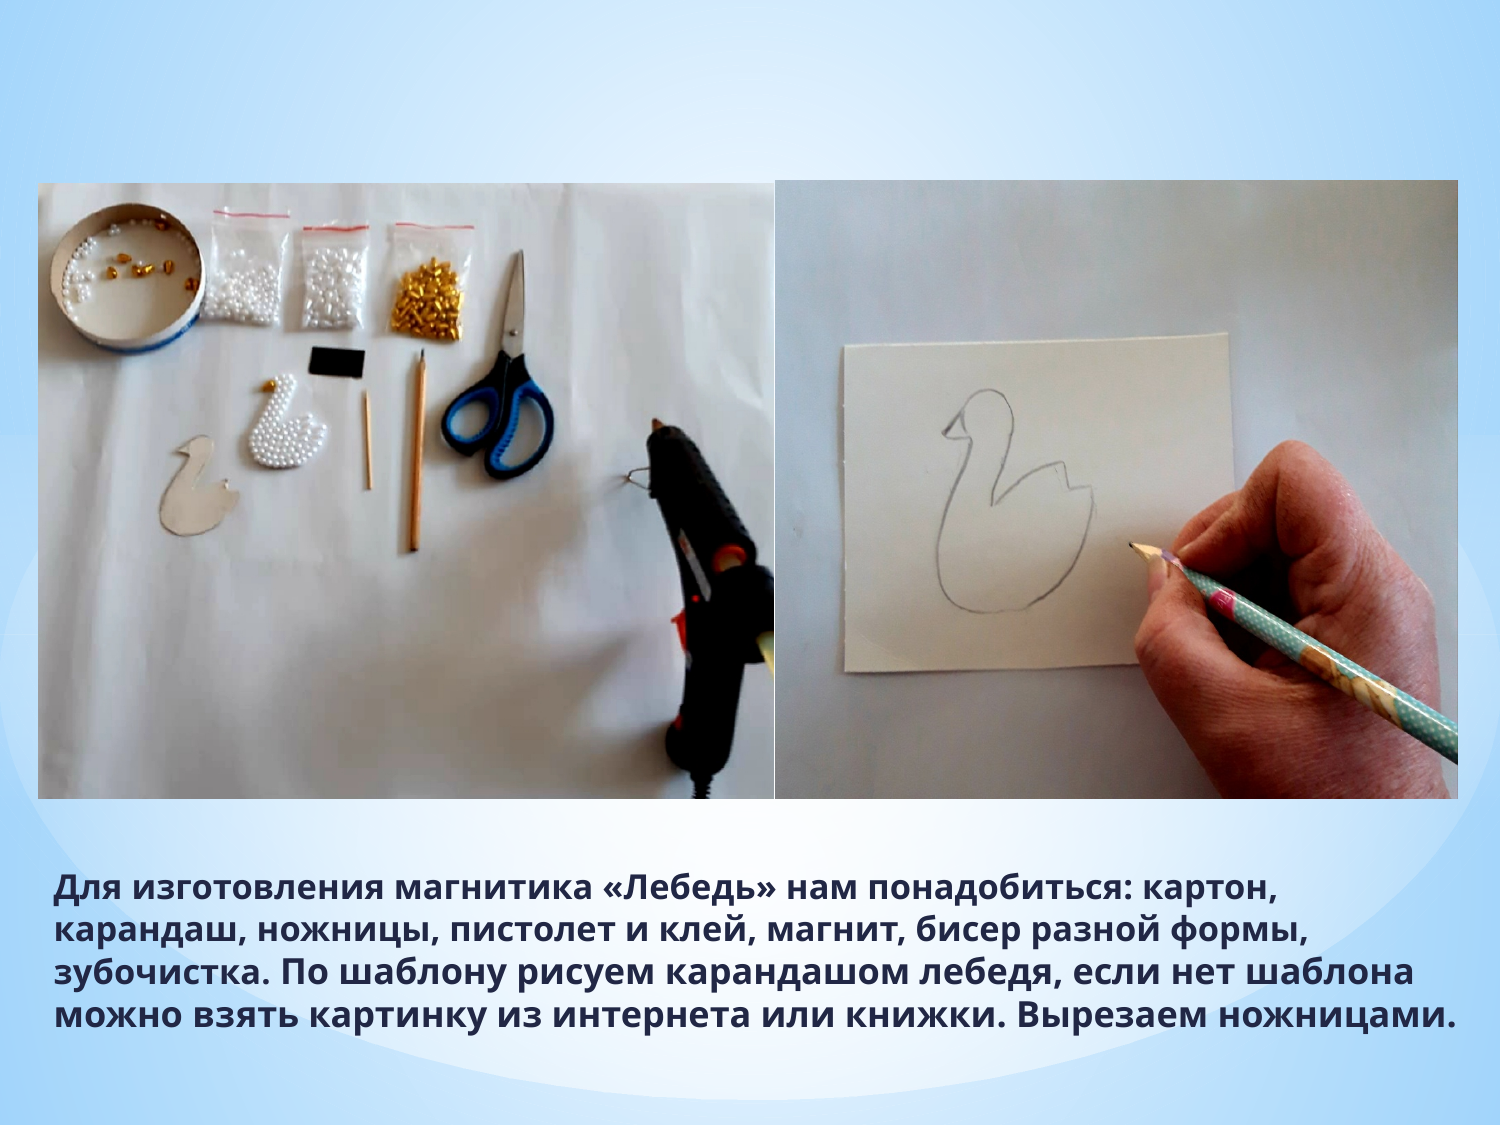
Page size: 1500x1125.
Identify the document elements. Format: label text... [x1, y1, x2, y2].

subtitle Для изготовления магнитика «Лебедь» нам понадобиться: картон, карандаш, ножницы, пистолет и клей, магнит, бисер разной формы, зубочистка. По шаблону рисуем карандашом лебедя, если нет шаблона можно взять картинку из интернета или книжки. Вырезаем ножницами. [38, 857, 1483, 1047]
picture [38, 183, 774, 799]
picture [775, 179, 1458, 799]
